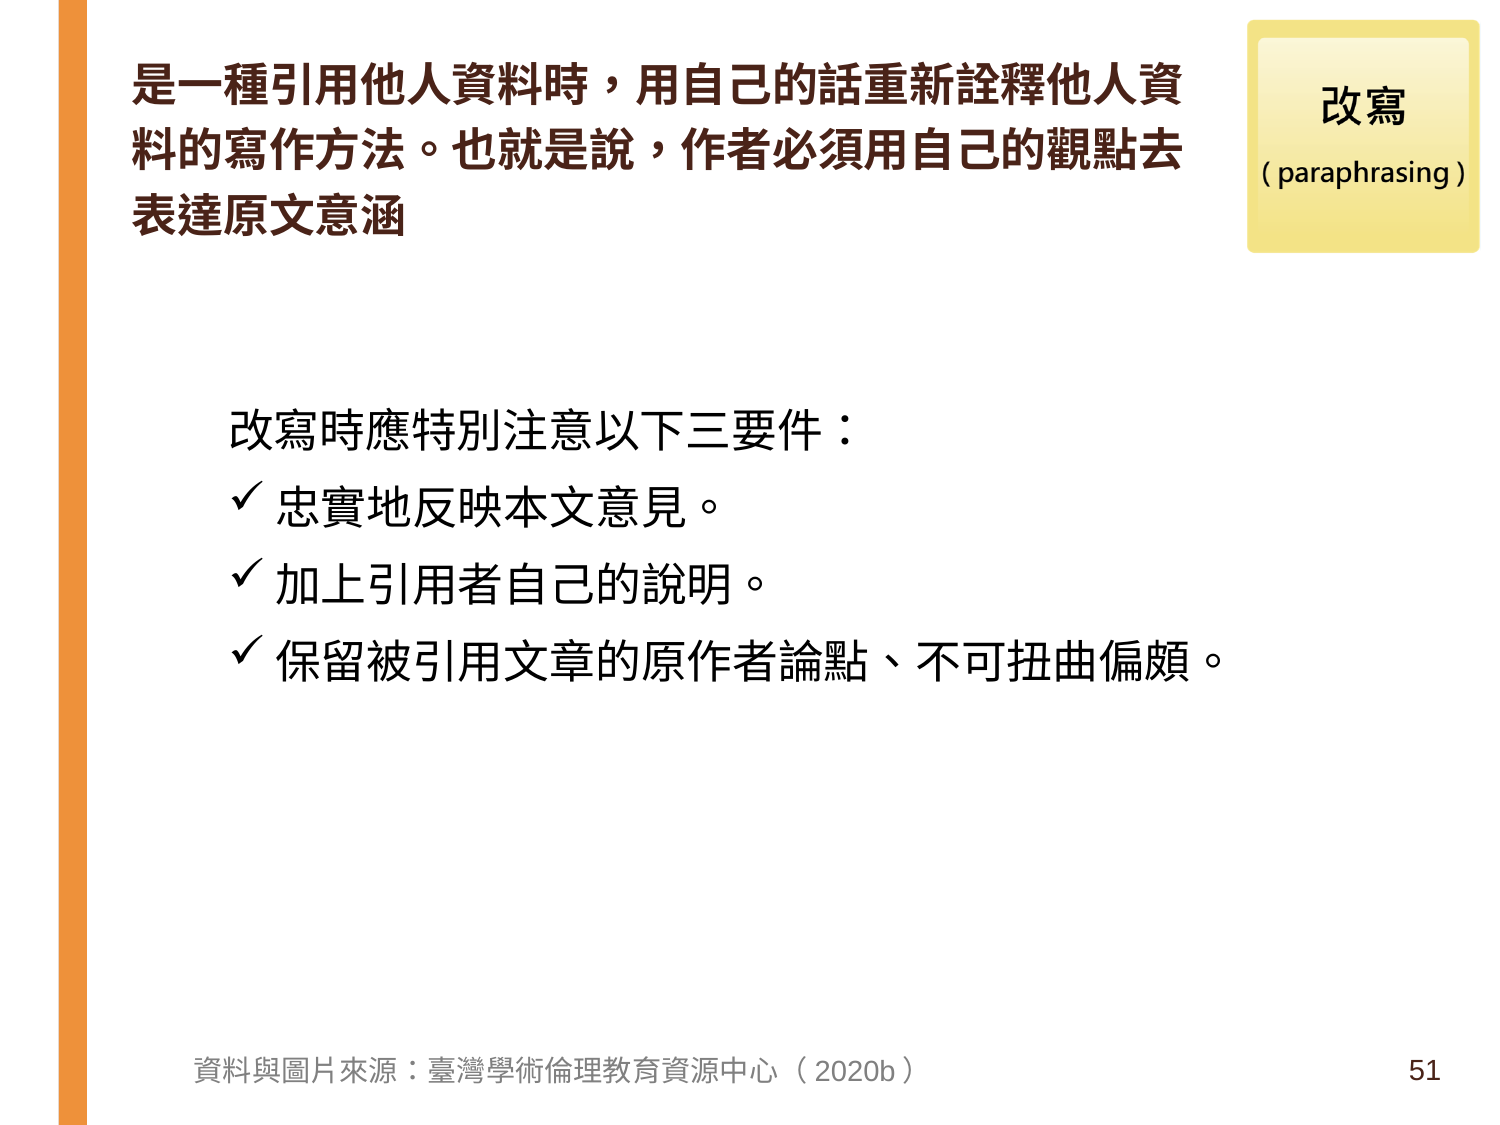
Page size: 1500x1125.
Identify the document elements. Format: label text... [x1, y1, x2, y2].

slide_number 51 [1259, 1035, 1457, 1102]
picture [1244, 17, 1481, 255]
text_box 是一種引用他人資料時，用自己的話重新詮釋他人資料的寫作方法。也就是說，作者必須用自己的觀點去表達原文意涵 [116, 36, 1214, 787]
text_box 改寫時應特別注意以下三要件： 忠實地反映本文意見。 加上引用者自己的說明。 保留被引用文章的原作者論點、不可扭曲偏頗。 [213, 372, 1446, 695]
text_box 資料與圖片來源：臺灣學術倫理教育資源中心（2020b） [178, 1044, 947, 1095]
